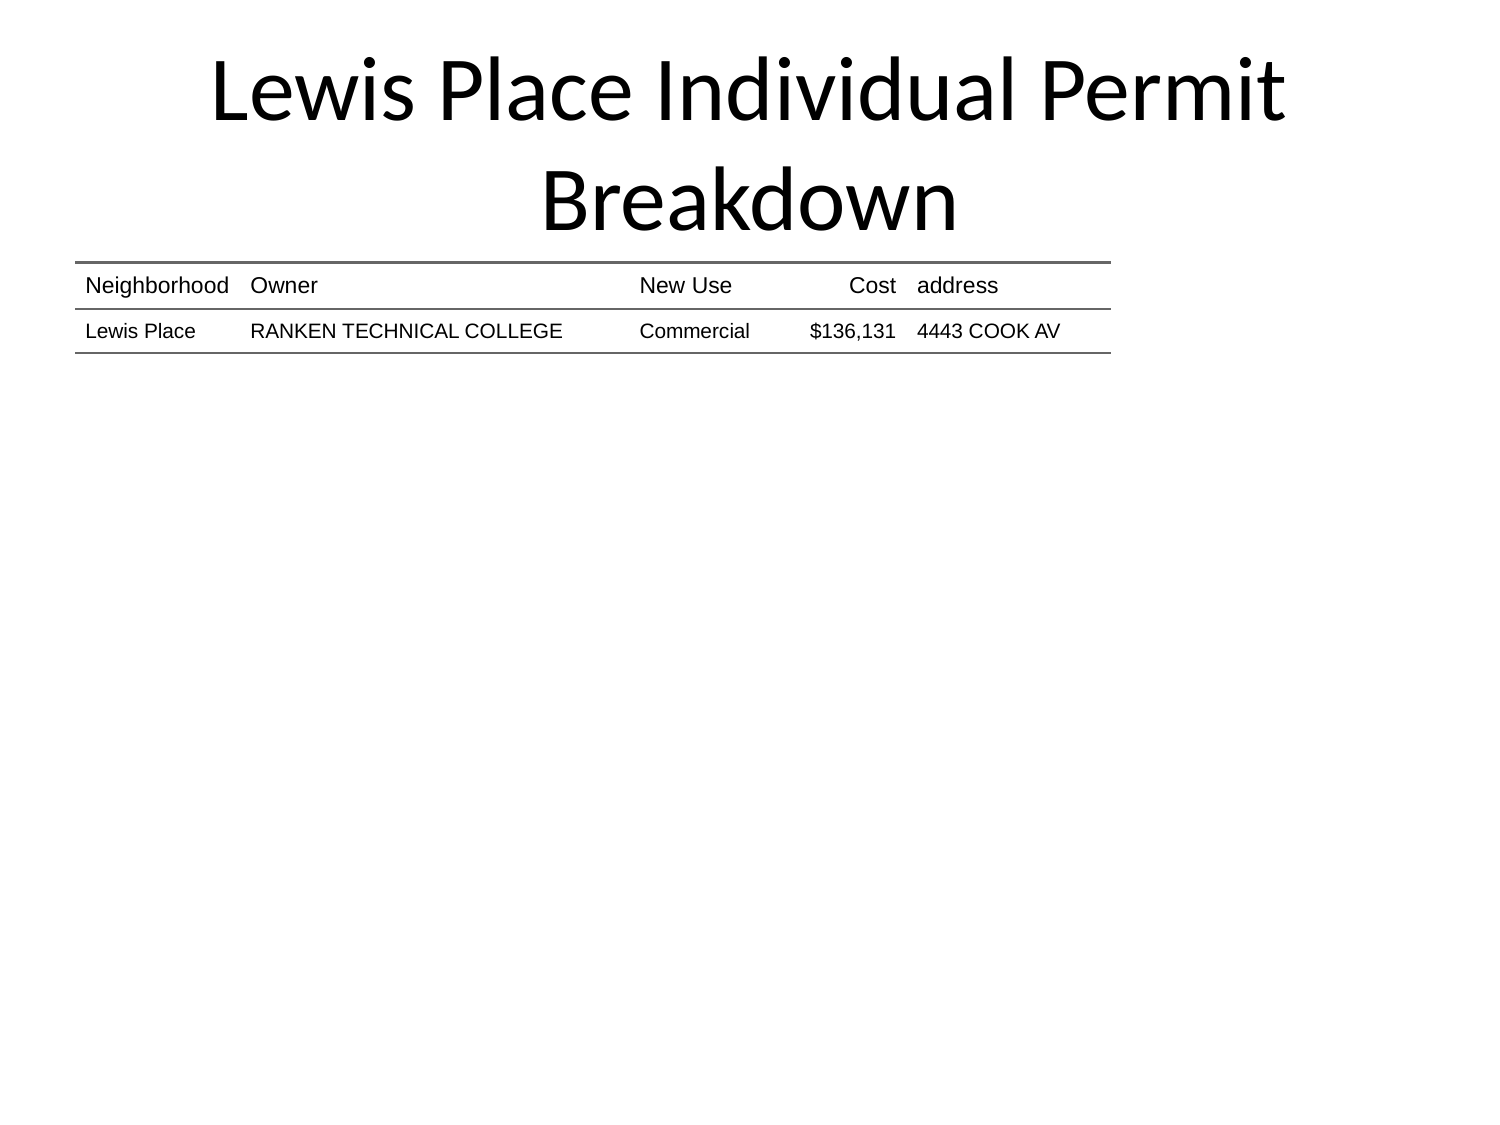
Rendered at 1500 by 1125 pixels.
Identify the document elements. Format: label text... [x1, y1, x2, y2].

table_header Owner [240, 264, 629, 308]
table_cell 4443 COOK AV [907, 310, 1111, 352]
table_cell Lewis Place [75, 310, 240, 352]
table_header New Use [629, 264, 794, 308]
table_cell $136,131 [794, 310, 907, 352]
table_header Cost [794, 264, 907, 308]
table_header address [907, 264, 1111, 308]
table_header Neighborhood [75, 264, 240, 308]
title Lewis Place Individual Permit Breakdown [75, 45, 1425, 233]
table_cell Commercial [629, 310, 794, 352]
table_cell RANKEN TECHNICAL COLLEGE [240, 310, 629, 352]
